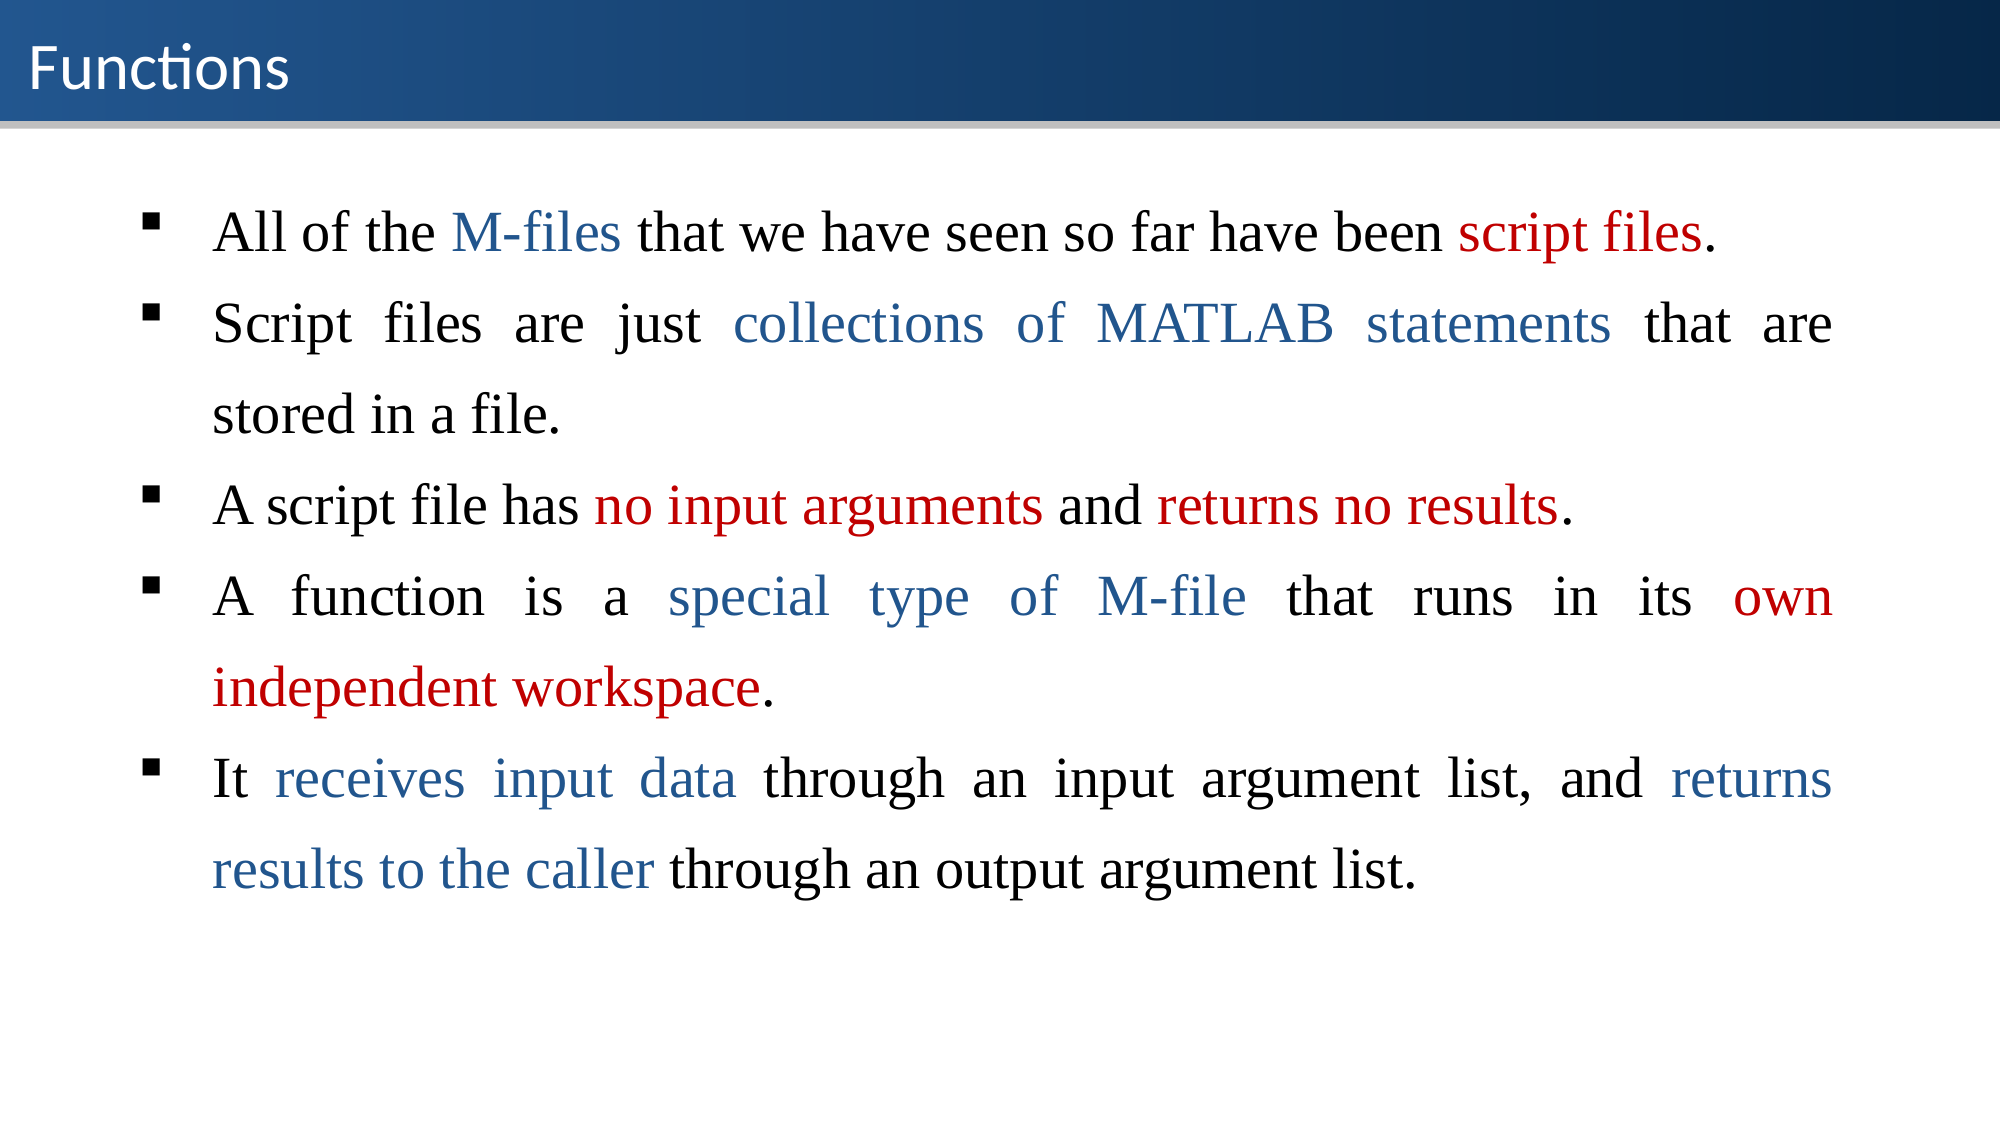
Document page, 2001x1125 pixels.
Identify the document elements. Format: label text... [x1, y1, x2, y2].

text_box All of the M-files that we have seen so far have been script files. Script files are just collections of MATLAB statements that are stored in a file. A script file has no input arguments and returns no results. A function is a special type of M-file that runs in its own independent workspace. It receives input data through an input argument list, and returns results to the caller through an output argument list. [123, 165, 1849, 908]
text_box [0, 0, 2000, 129]
